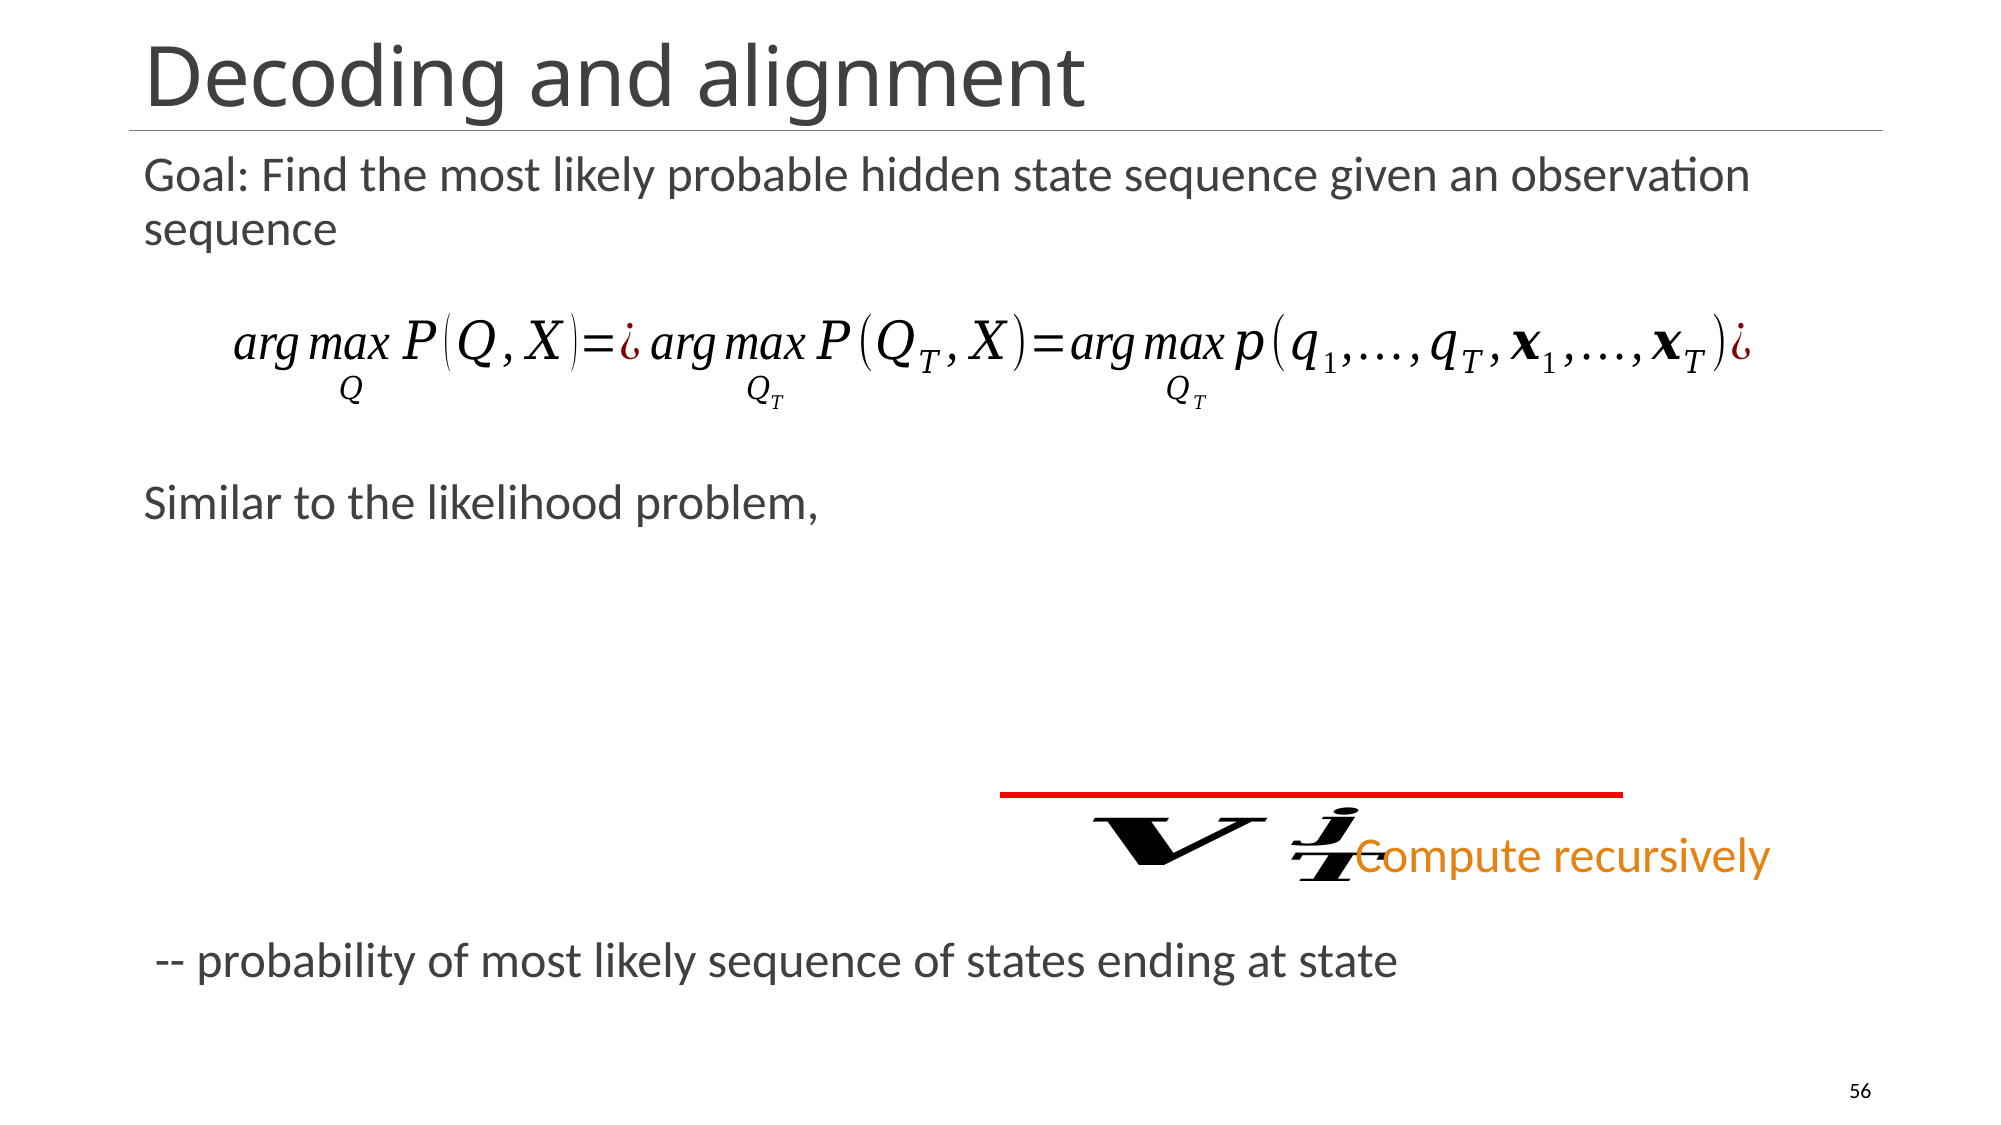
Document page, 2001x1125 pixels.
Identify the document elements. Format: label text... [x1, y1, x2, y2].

slide_number 56 [1671, 1059, 1887, 1120]
title Decoding and alignment [128, 19, 1883, 131]
text_box Compute recursively [1340, 815, 1787, 890]
